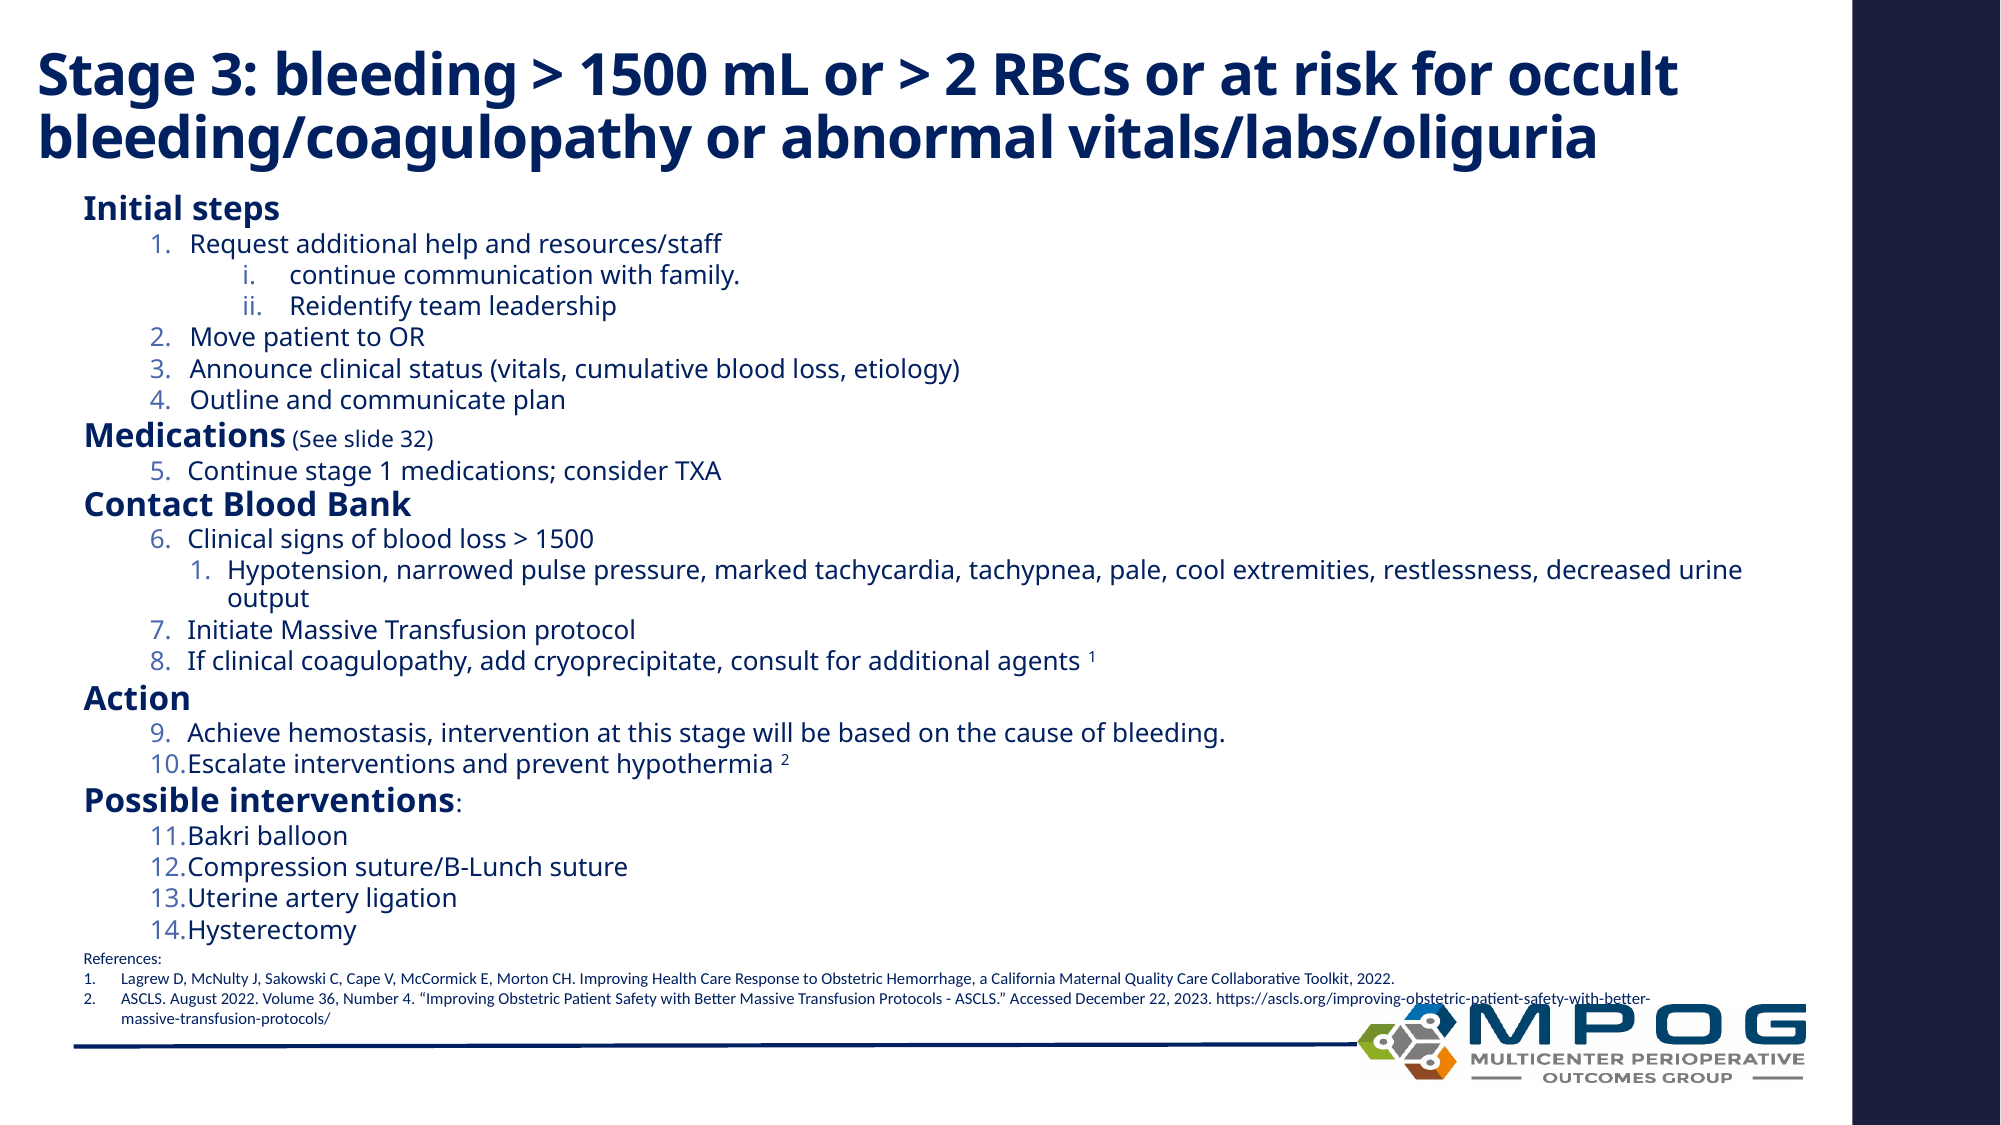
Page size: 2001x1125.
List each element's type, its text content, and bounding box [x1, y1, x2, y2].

text_box [1677, 292, 1900, 1052]
title Stage 3: bleeding > 1500 mL or > 2 RBCs or at risk for occult bleeding/coagulopathy or abnormal vitals/labs/oliguria [22, 15, 1858, 179]
text_box Initial steps Request additional help and resources/staff continue communication with family. Reidentify team leadership Move patient to OR Announce clinical status (vitals, cumulative blood loss, etiology) Outline and communicate plan Medications (See slide 32) Continue stage 1 medications; consider TXA Contact Blood Bank Clinical signs of blood loss > 1500 Hypotension, narrowed pulse pressure, marked tachycardia, tachypnea, pale, cool extremities, restlessness, decreased urine output Initiate Massive Transfusion protocol If clinical coagulopathy, add cryoprecipitate, consult for additional agents 1 Action Achieve hemostasis, intervention at this stage will be based on the cause of bleeding. Escalate interventions and prevent hypothermia 2 Possible interventions: Bakri balloon Compression suture/B-Lunch suture Uterine artery ligation Hysterectomy [68, 179, 1832, 953]
text_box References: Lagrew D, McNulty J, Sakowski C, Cape V, McCormick E, Morton CH. Improving Health Care Response to Obstetric Hemorrhage, a California Maternal Quality Care Collaborative Toolkit, 2022. ASCLS. August 2022. Volume 36, Number 4. “Improving Obstetric Patient Safety with Better Massive Transfusion Protocols - ASCLS.” Accessed December 22, 2023. https://ascls.org/improving-obstetric-patient-safety-with-better-massive-transfusion-protocols/ [68, 953, 1677, 1063]
picture [1357, 1052, 1806, 1083]
